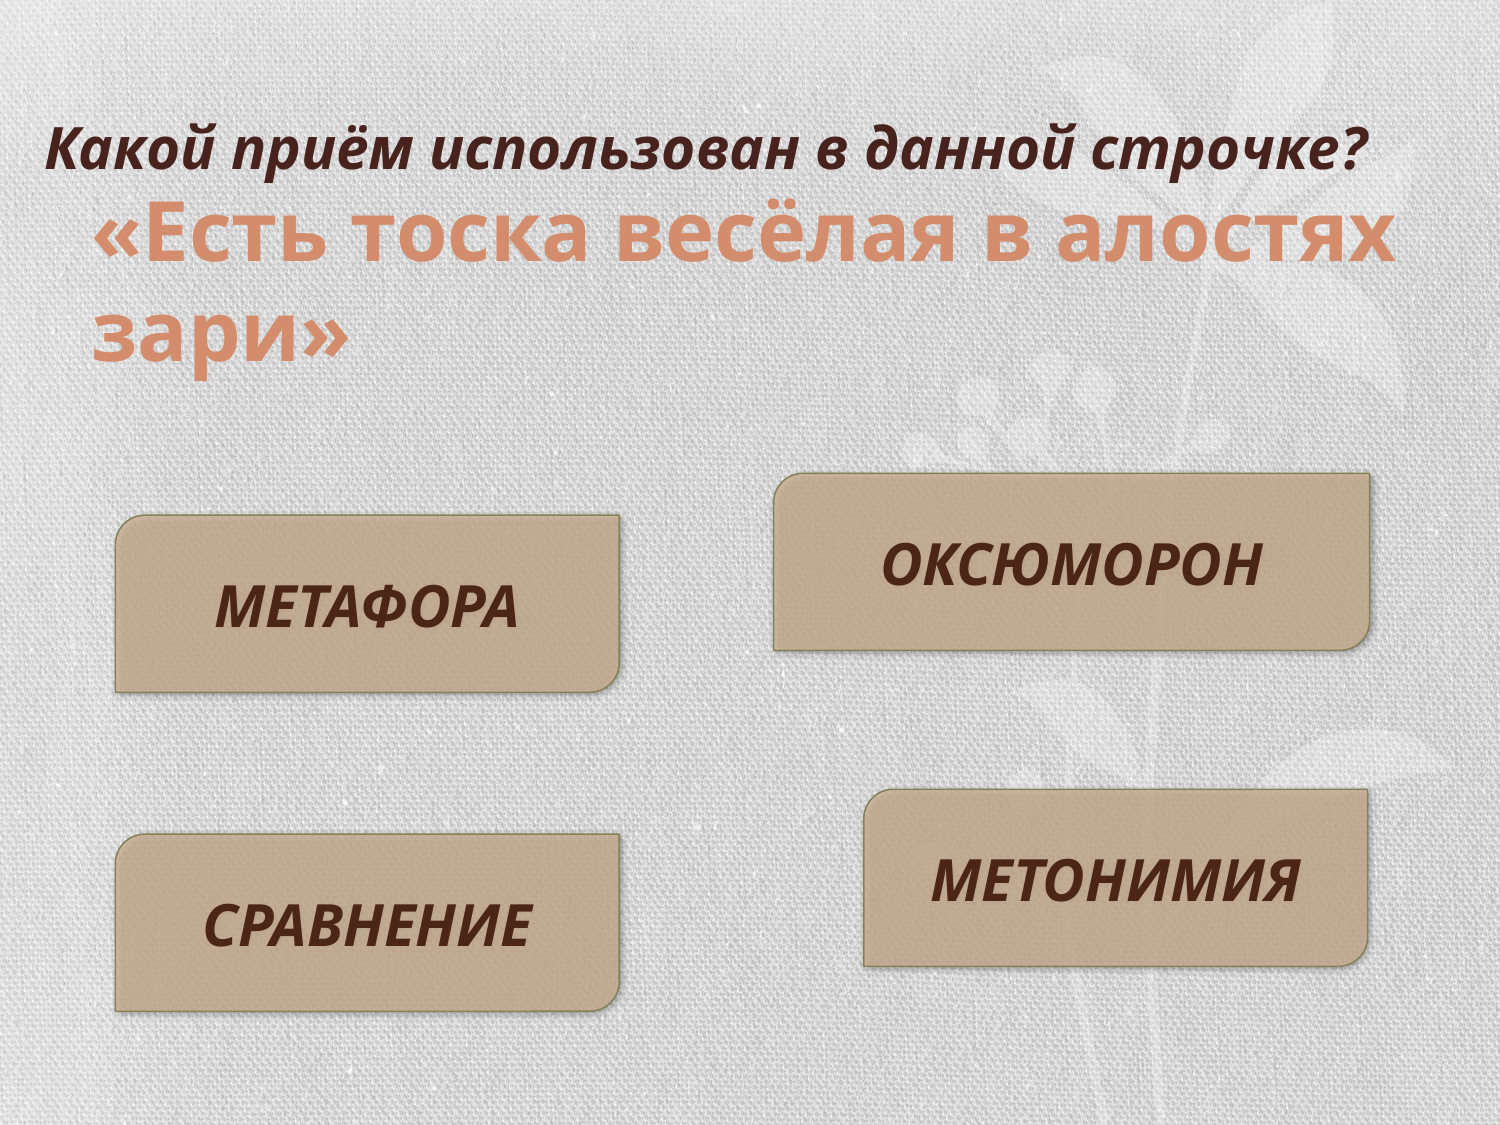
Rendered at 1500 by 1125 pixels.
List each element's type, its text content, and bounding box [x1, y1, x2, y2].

text_box СРАВНЕНИЕ [114, 833, 621, 1013]
text_box «Есть тоска весёлая в алостях зари» [76, 208, 1459, 386]
text_box ОКСЮМОРОН [772, 472, 1371, 652]
title Какой приём использован в данной строчке? [29, 42, 1471, 189]
text_box МЕТОНИМИЯ [863, 788, 1369, 968]
text_box МЕТАФОРА [114, 514, 621, 694]
